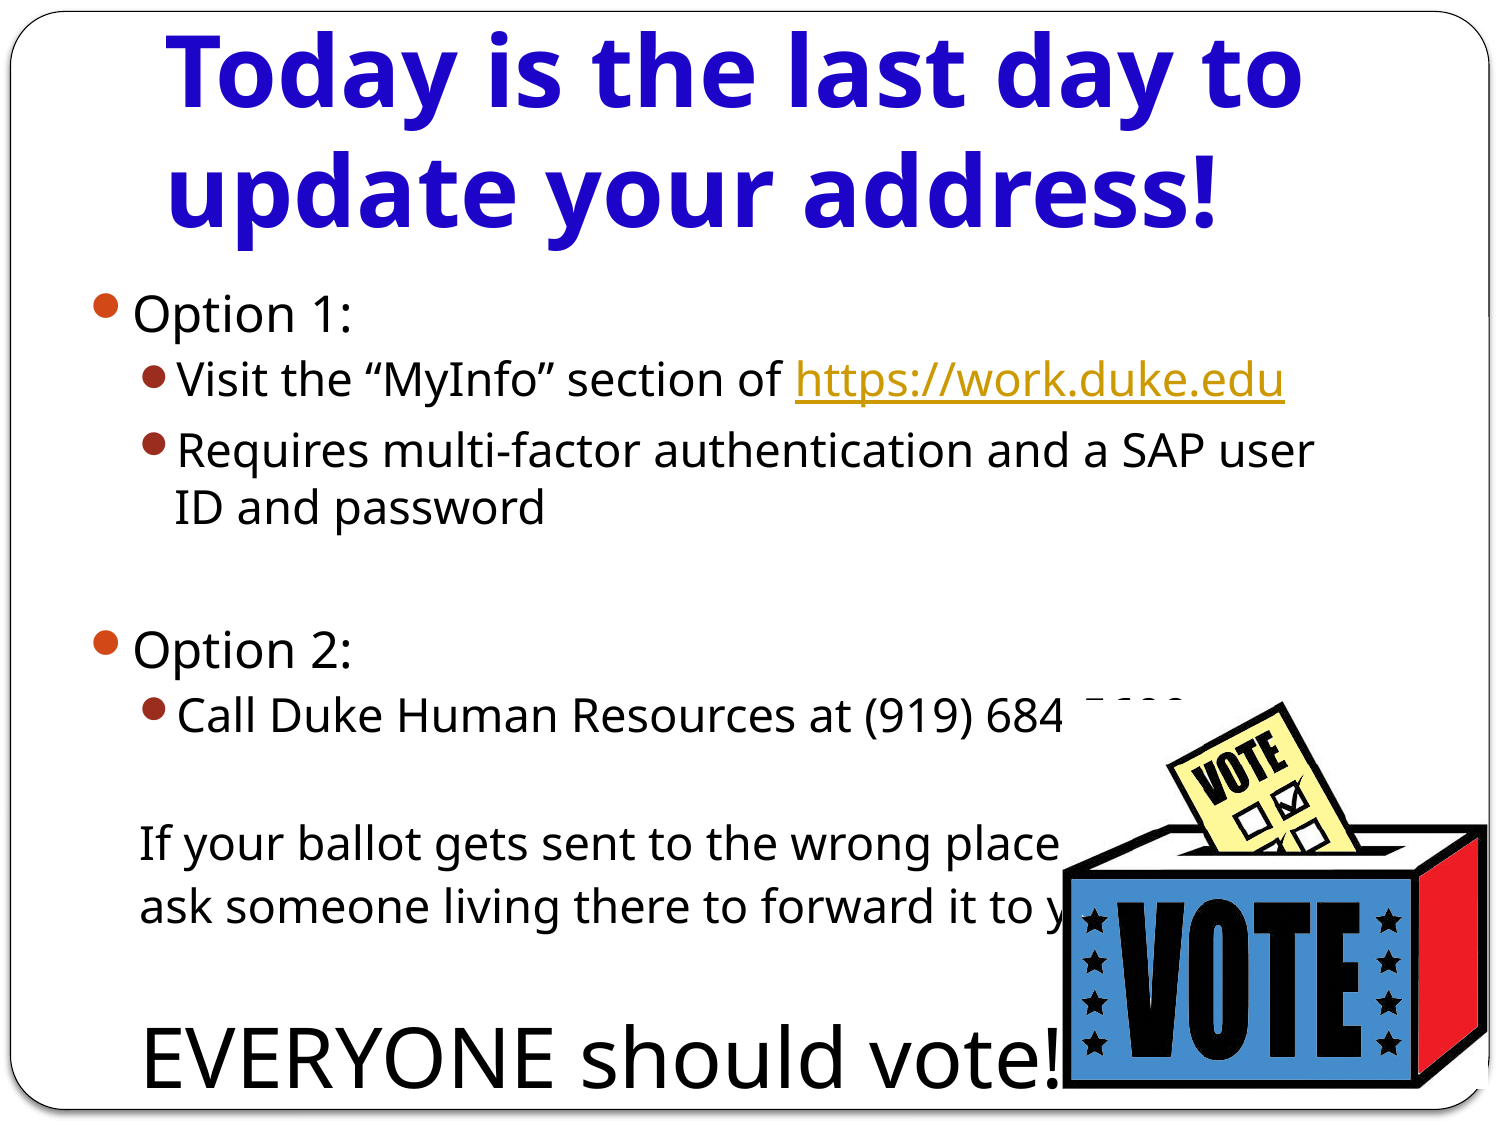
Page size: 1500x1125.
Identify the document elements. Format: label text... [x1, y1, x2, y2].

picture [1062, 699, 1488, 1089]
title Today is the last day to update your address! [150, 75, 1425, 263]
list Option 1: Visit the “MyInfo” section of https://work.duke.edu Requires multi-factor authentication and a SAP user ID and password Option 2: Call Duke Human Resources at (919) 684-5600 If your ballot gets sent to the wrong place: ask someone living there to forward it to you. EVERYONE should vote! [75, 273, 1350, 1125]
